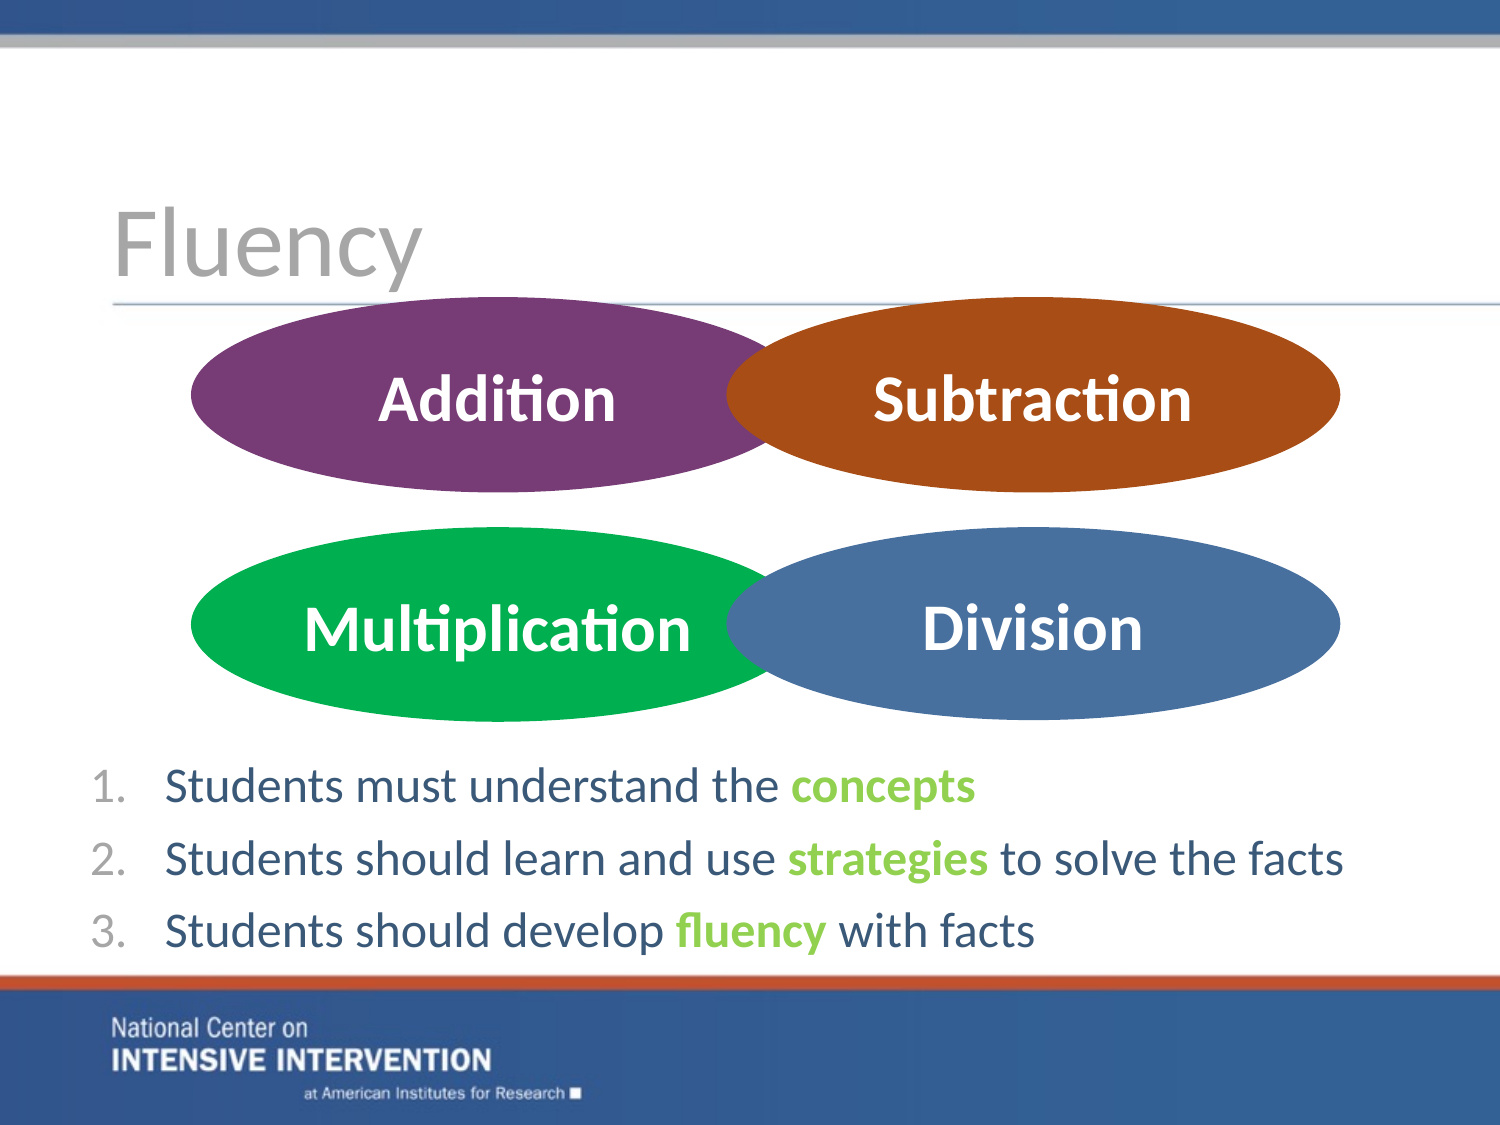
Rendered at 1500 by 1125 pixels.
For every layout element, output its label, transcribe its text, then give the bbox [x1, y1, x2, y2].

text_box Subtraction [724, 294, 1343, 495]
picture [0, 0, 1500, 1125]
text_box Multiplication [188, 525, 767, 724]
text_box Addition [188, 294, 765, 495]
text_box Division [724, 525, 1343, 723]
title Fluency [112, 51, 1463, 297]
list Students must understand the concepts Students should learn and use strategies to solve the facts Students should develop fluency with facts [89, 752, 1463, 1125]
